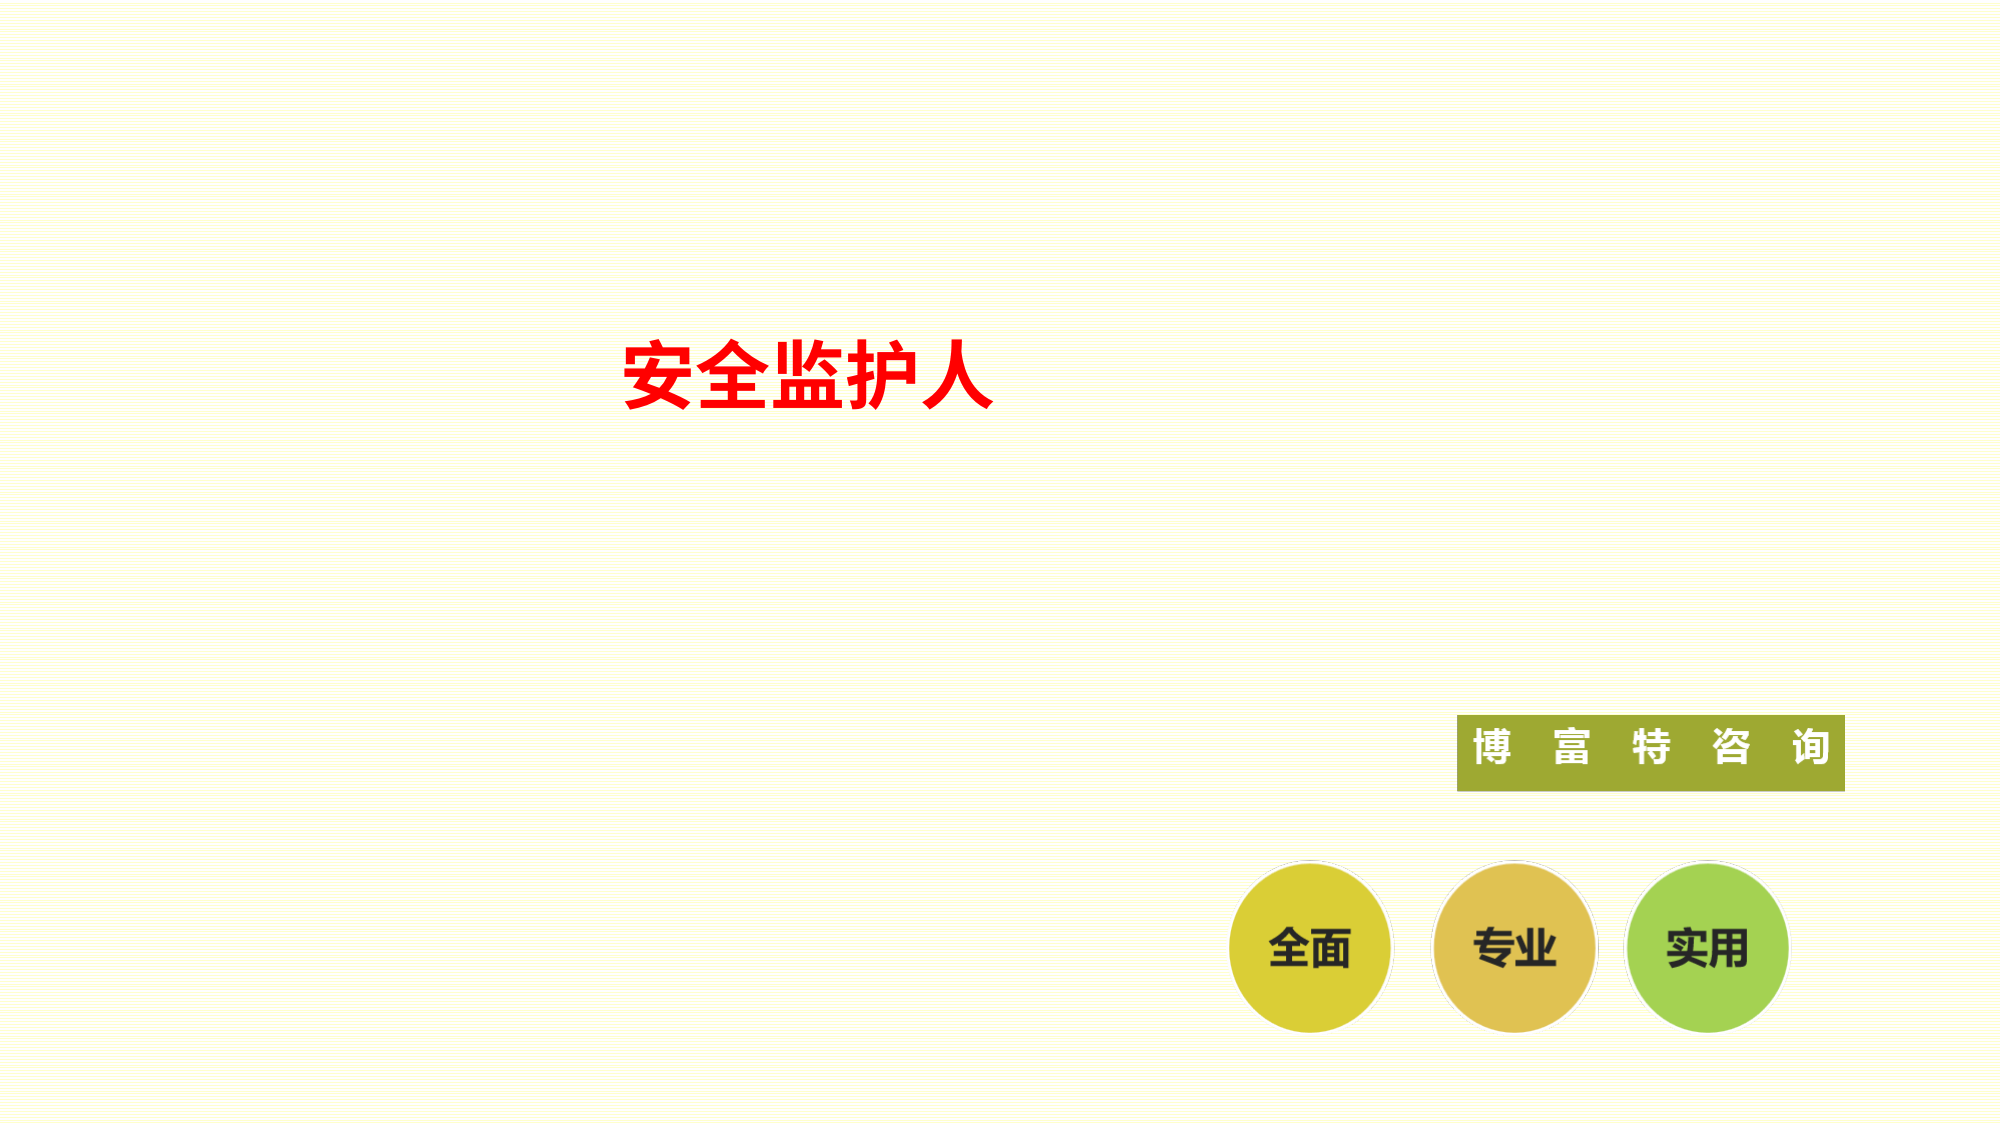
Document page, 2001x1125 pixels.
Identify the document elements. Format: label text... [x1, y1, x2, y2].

text_box 安全监护人 [605, 320, 1606, 426]
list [1226, 715, 1846, 1037]
